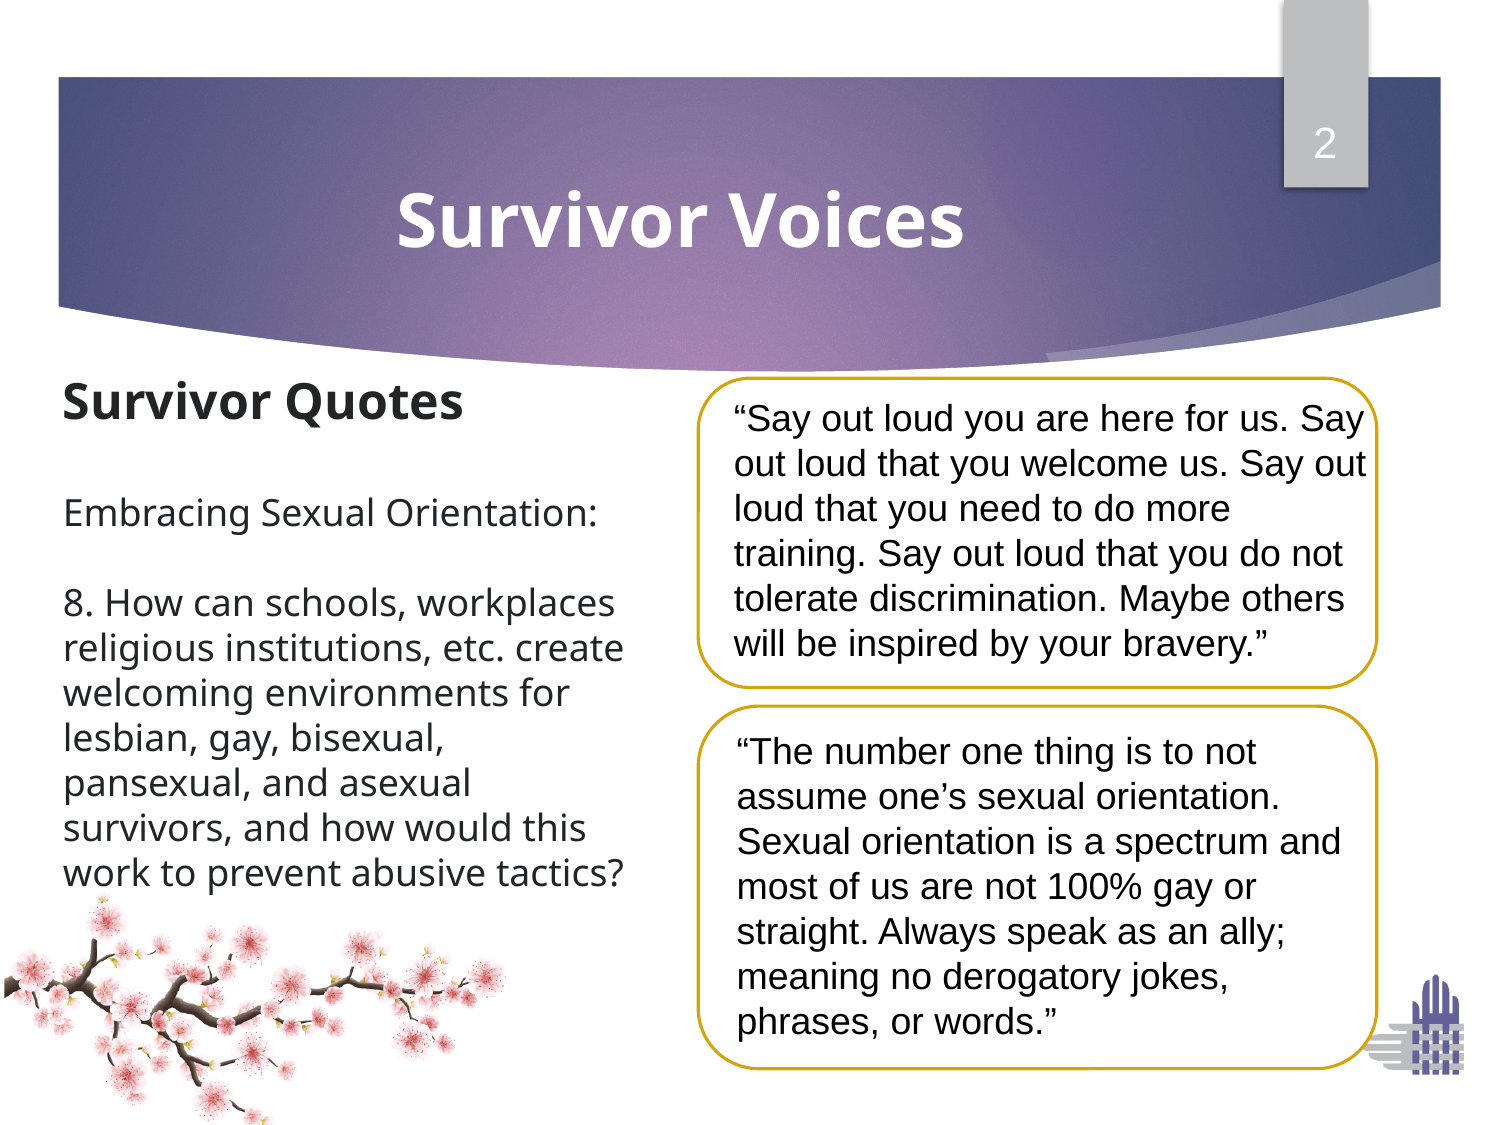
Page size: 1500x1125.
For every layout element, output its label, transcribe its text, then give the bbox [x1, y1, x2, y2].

text_box “The number one thing is to not assume one’s sexual orientation. Sexual orientation is a spectrum and most of us are not 100% gay or straight. Always speak as an ally; meaning no derogatory jokes, phrases, or words.” [721, 719, 1377, 1050]
text_box Survivor Quotes Embracing Sexual Orientation: 8. How can schools, workplaces religious institutions, etc. create welcoming environments for lesbian, gay, bisexual, pansexual, and asexual survivors, and how would this work to prevent abusive tactics? [48, 361, 650, 947]
text_box [696, 704, 1357, 1071]
text_box “Say out loud you are here for us. Say out loud that you welcome us. Say out loud that you need to do more training. Say out loud that you do not tolerate discrimination. Maybe others will be inspired by your bravery.” [719, 386, 1382, 716]
title Survivor Voices [142, 159, 1220, 276]
text_box [696, 376, 1356, 680]
picture [1362, 974, 1472, 1083]
picture [4, 887, 530, 1125]
slide_number 2 [1273, 48, 1377, 175]
